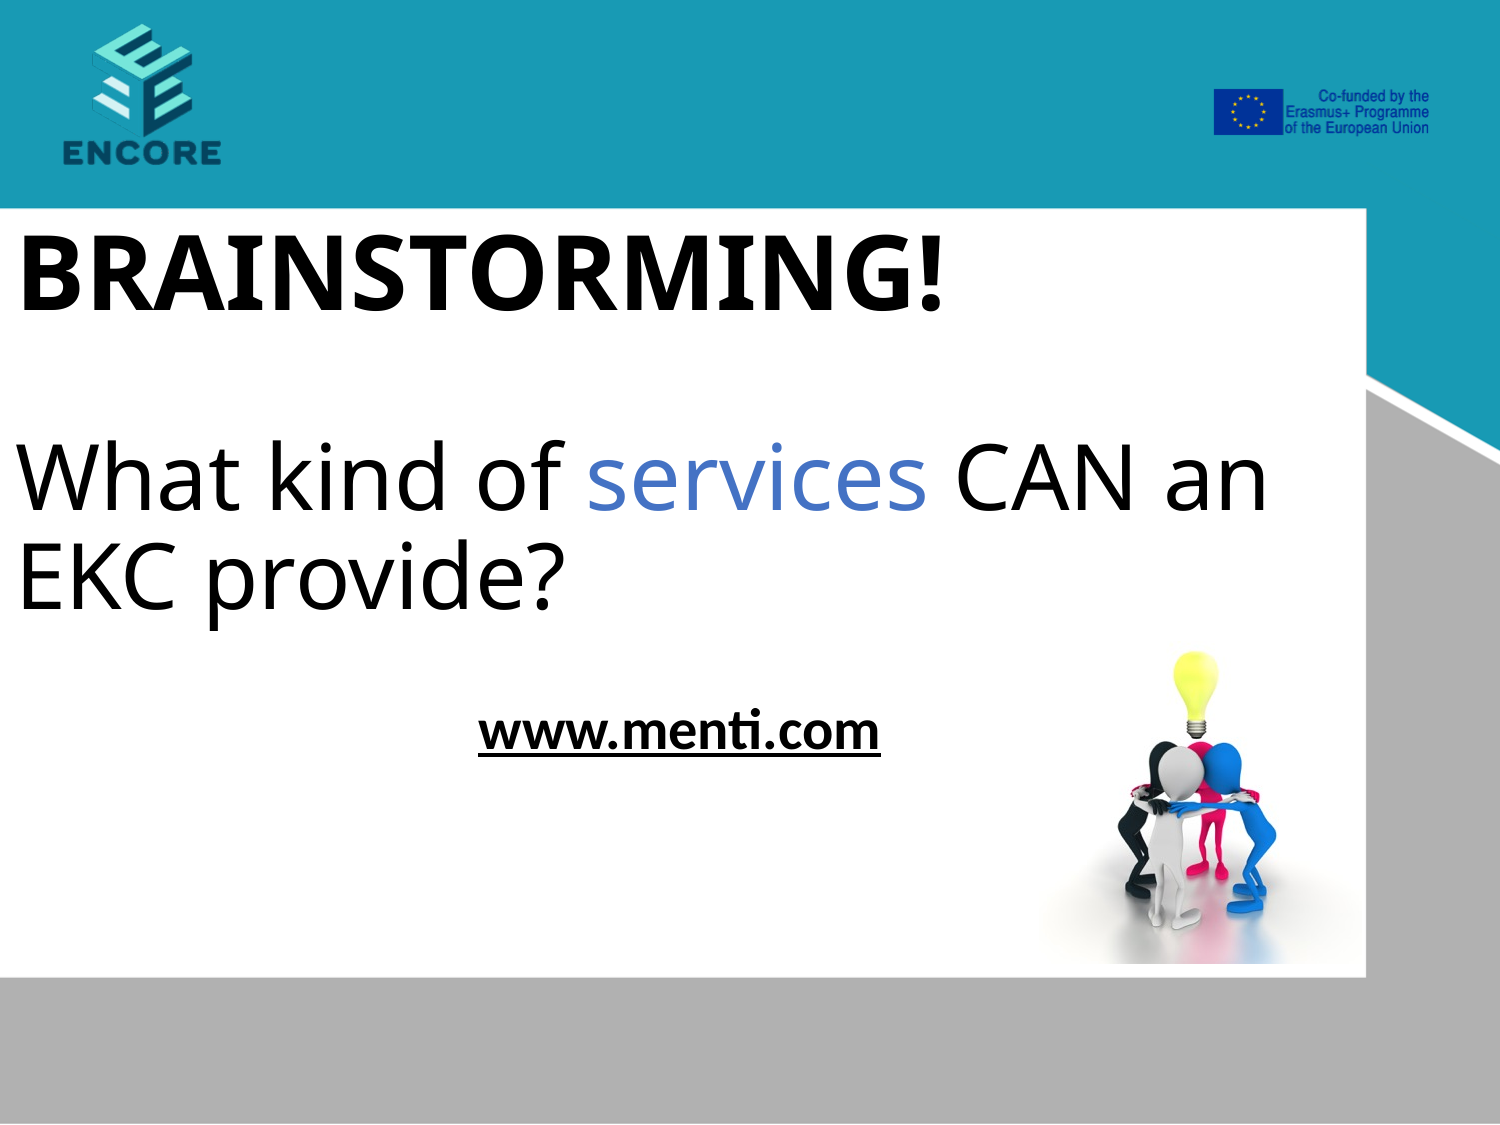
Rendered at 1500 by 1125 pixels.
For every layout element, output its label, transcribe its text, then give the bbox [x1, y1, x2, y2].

title What kind of services CAN an EKC provide? [0, 421, 1349, 639]
picture [0, 0, 1500, 1125]
text_box BRAINSTORMING! [0, 213, 1397, 476]
text_box www.menti.com [463, 683, 910, 769]
